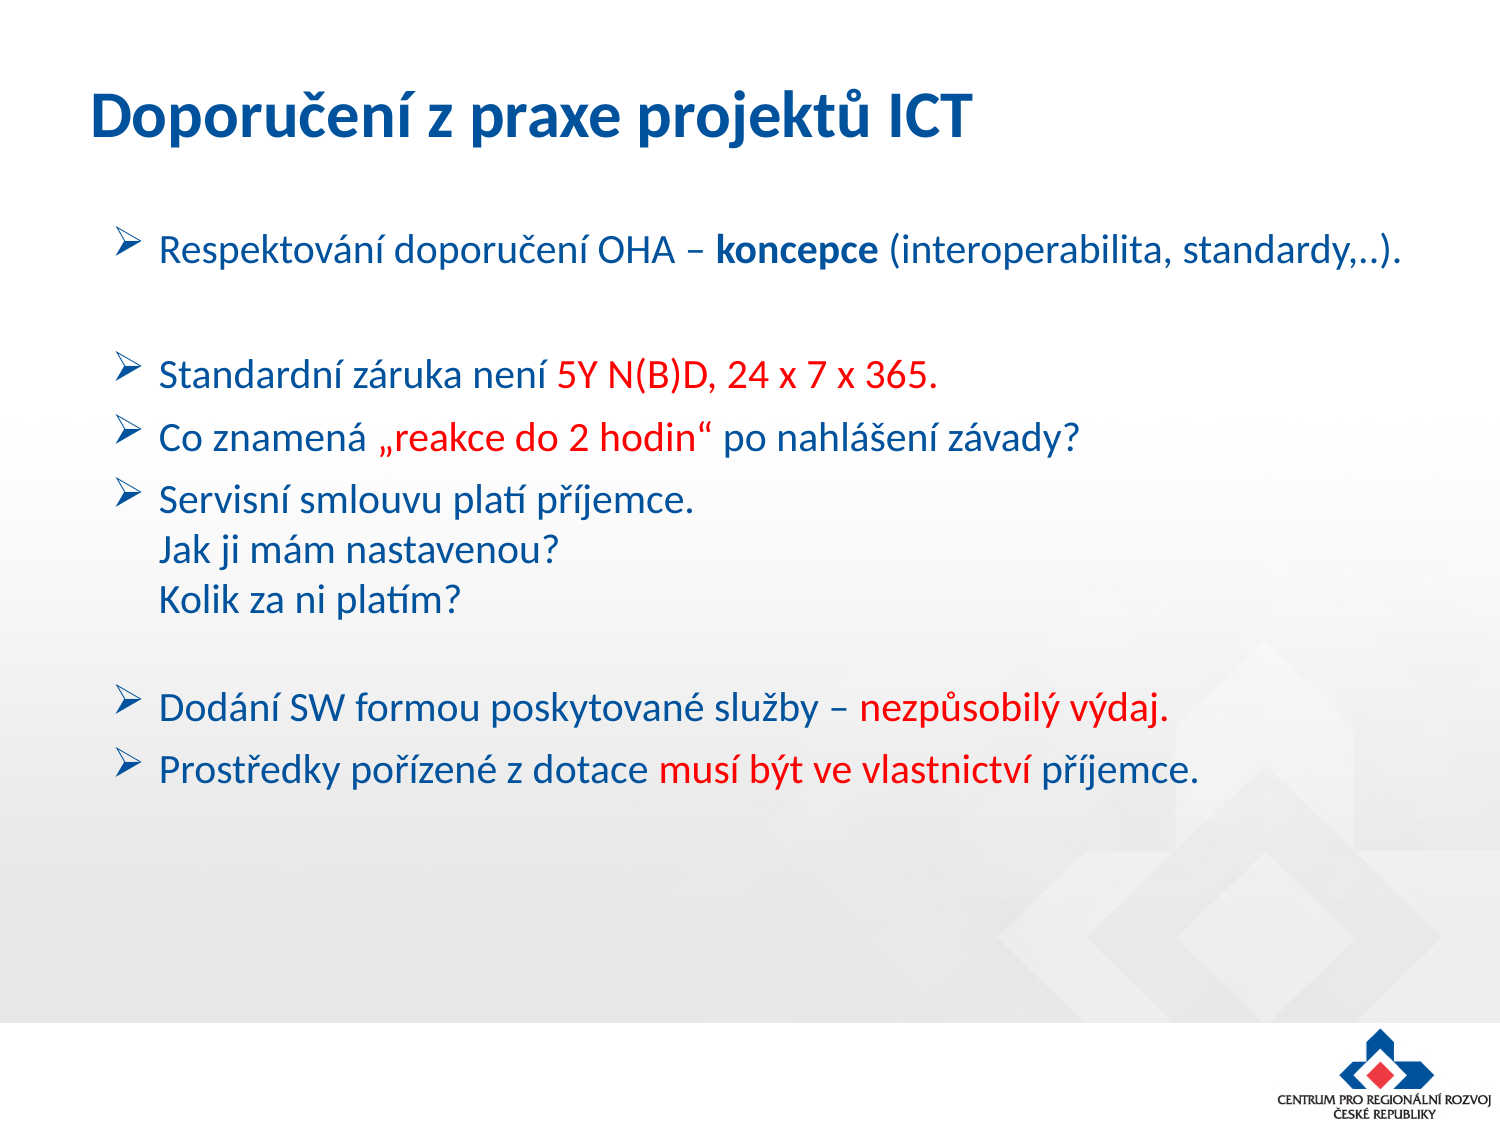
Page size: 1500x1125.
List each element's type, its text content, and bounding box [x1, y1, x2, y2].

picture [0, 0, 1500, 1125]
title Doporučení z praxe projektů ICT [75, 42, 1425, 178]
list Respektování doporučení OHA – koncepce (interoperabilita, standardy,..). Standardní záruka není 5Y N(B)D, 24 x 7 x 365. Co znamená „reakce do 2 hodin“ po nahlášení závady? Servisní smlouvu platí příjemce. Jak ji mám nastavenou? Kolik za ni platím? Dodání SW formou poskytované služby – nezpůsobilý výdaj. Prostředky pořízené z dotace musí být ve vlastnictví příjemce. [97, 214, 1425, 1005]
